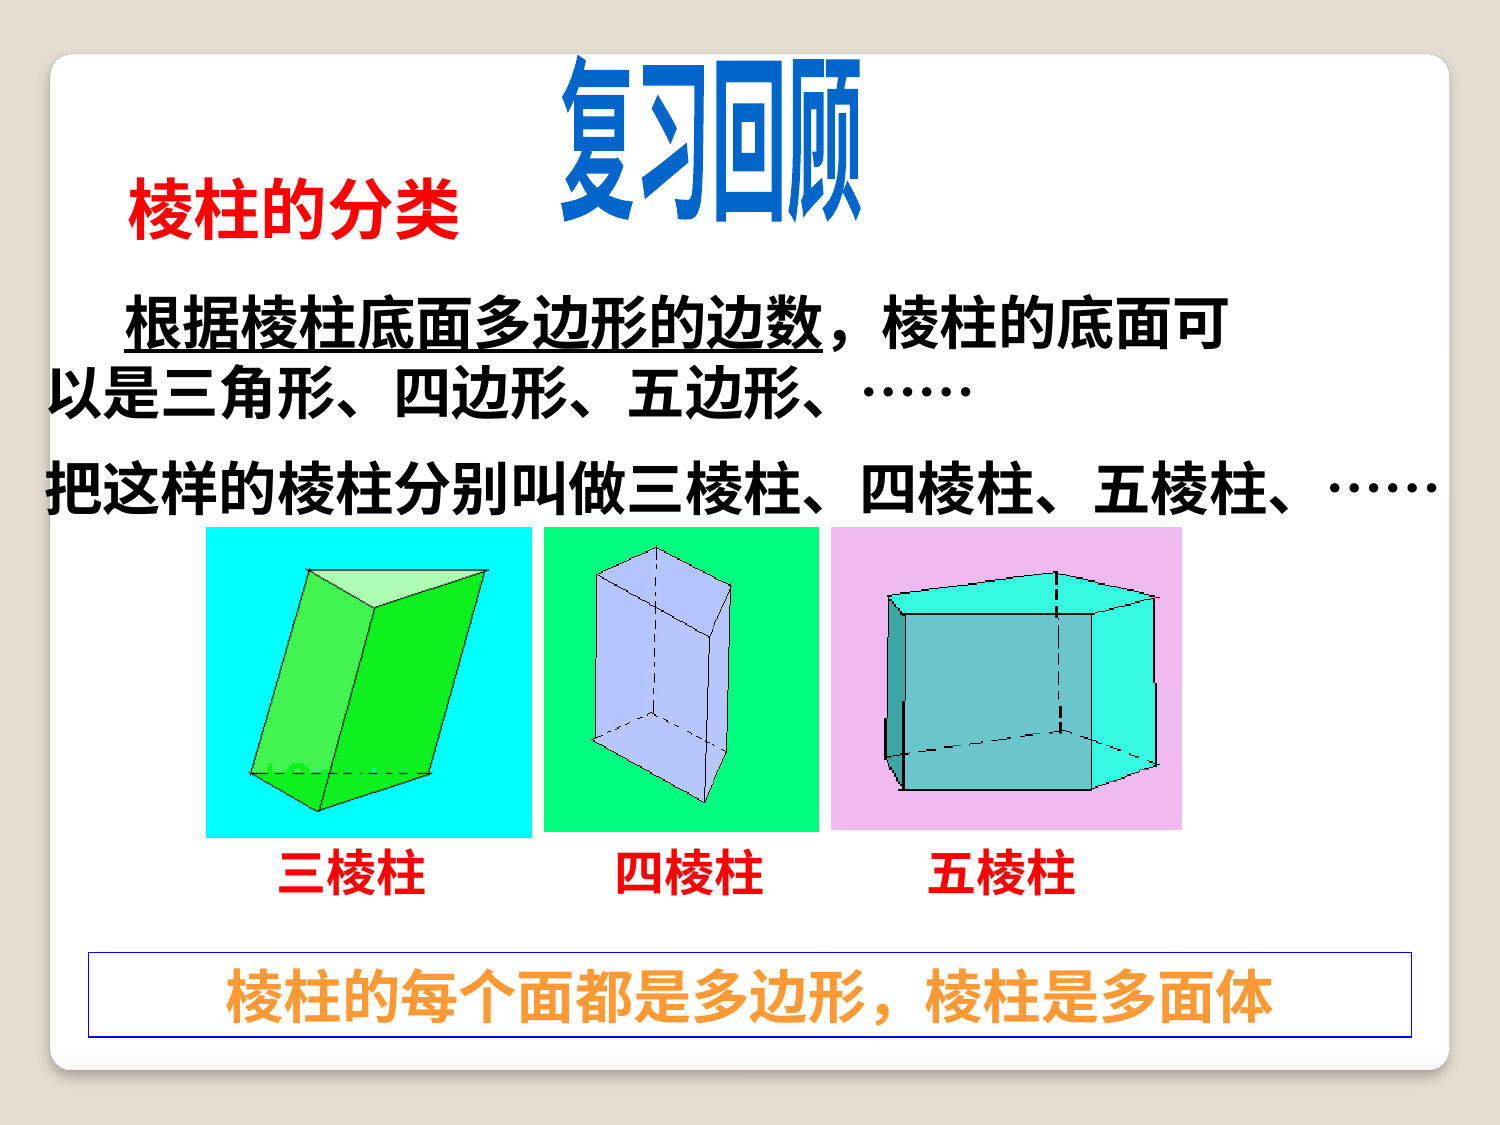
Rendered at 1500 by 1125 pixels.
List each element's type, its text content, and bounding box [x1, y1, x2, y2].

text_box 三棱柱 [261, 851, 500, 909]
text_box 四棱柱 [599, 851, 875, 909]
text_box 根据棱柱底面多边形的边数，棱柱的底面可以是三角形、四边形、五边形、…… [29, 278, 1300, 434]
text_box 棱柱的分类 [112, 160, 1170, 256]
text_box 把这样的棱柱分别叫做三棱柱、四棱柱、五棱柱、…… [29, 444, 1500, 529]
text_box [206, 526, 1182, 839]
text_box 棱柱的每个面都是多边形，棱柱是多面体 [88, 952, 1412, 1038]
text_box 五棱柱 [911, 845, 1187, 909]
